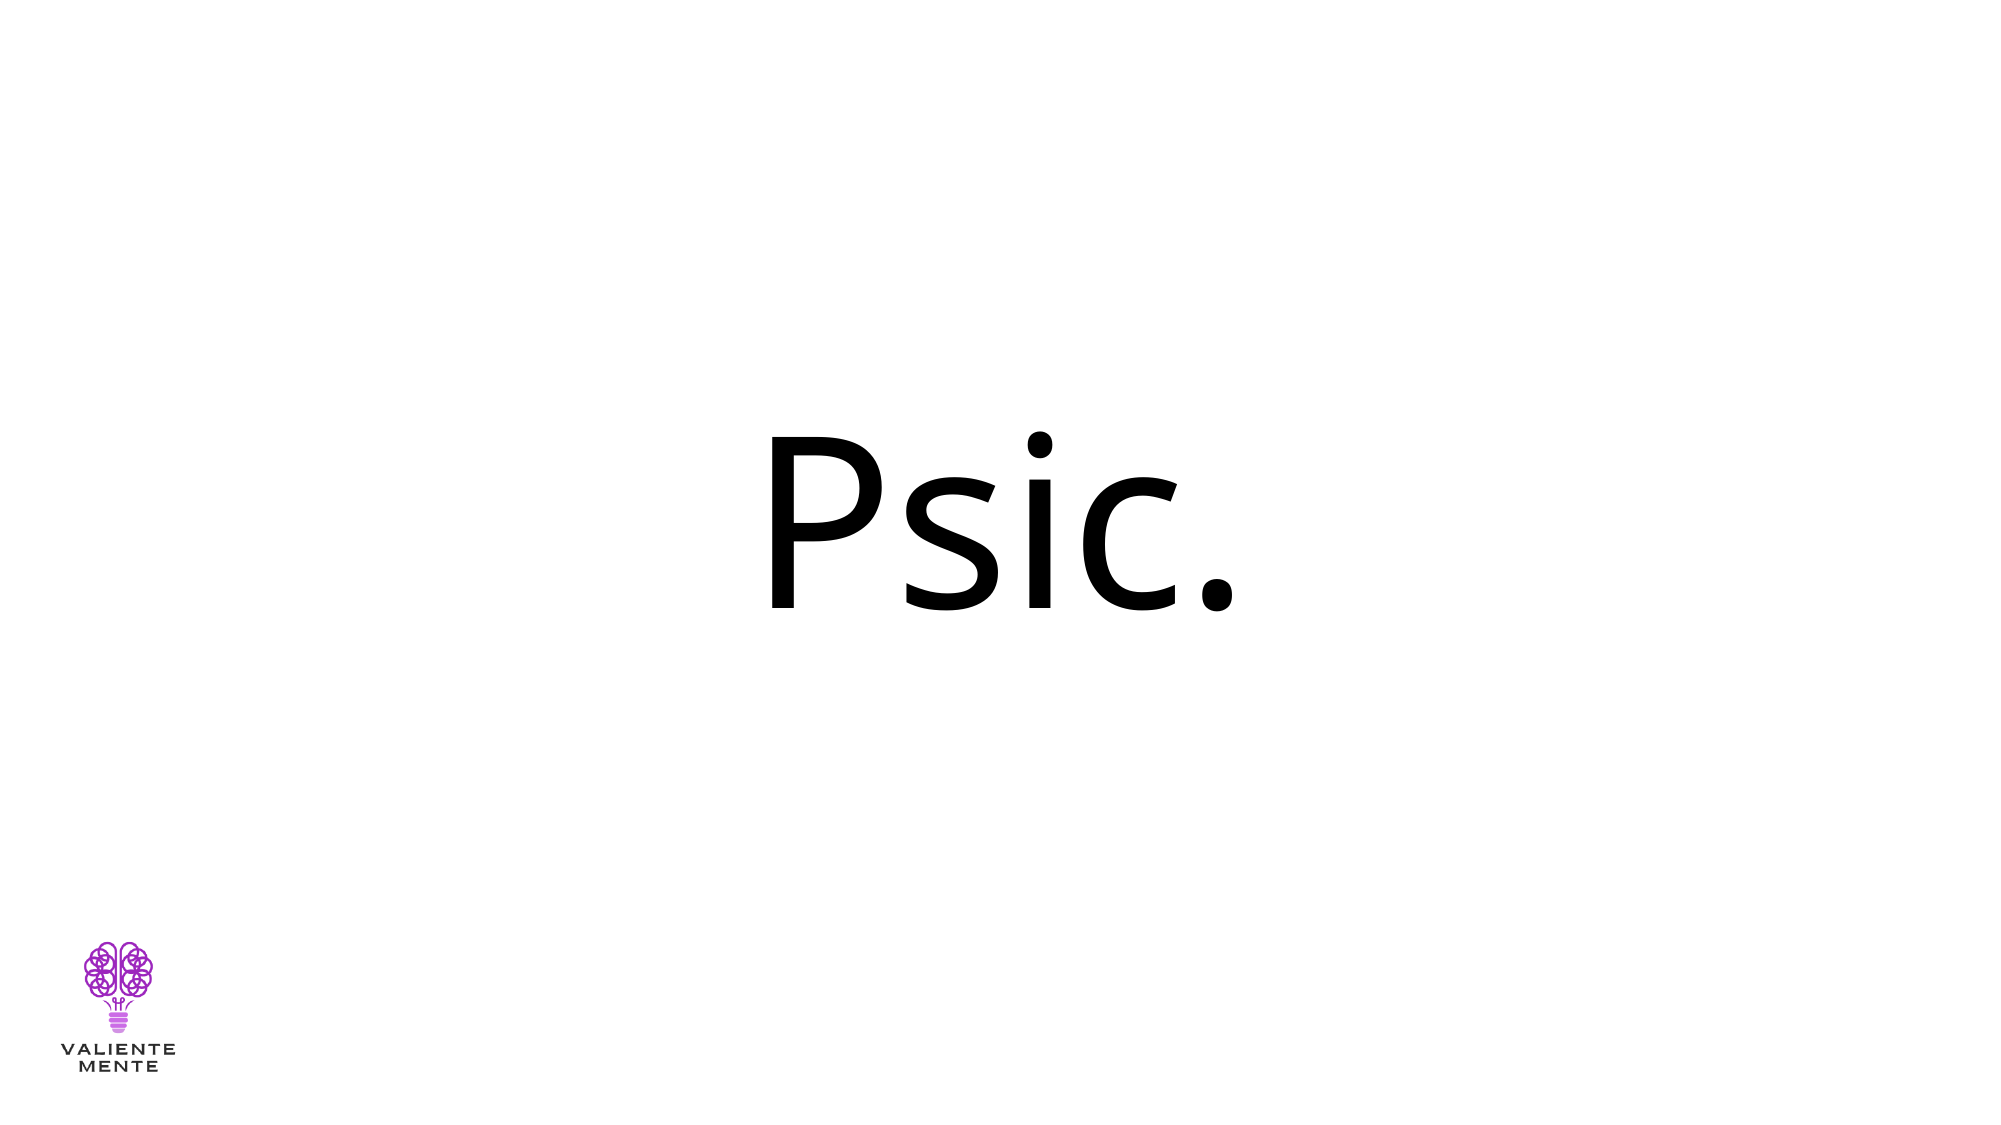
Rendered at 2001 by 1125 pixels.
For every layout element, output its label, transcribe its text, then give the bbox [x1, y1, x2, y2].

picture [46, 930, 187, 1081]
title Psic. [137, 59, 1863, 1002]
